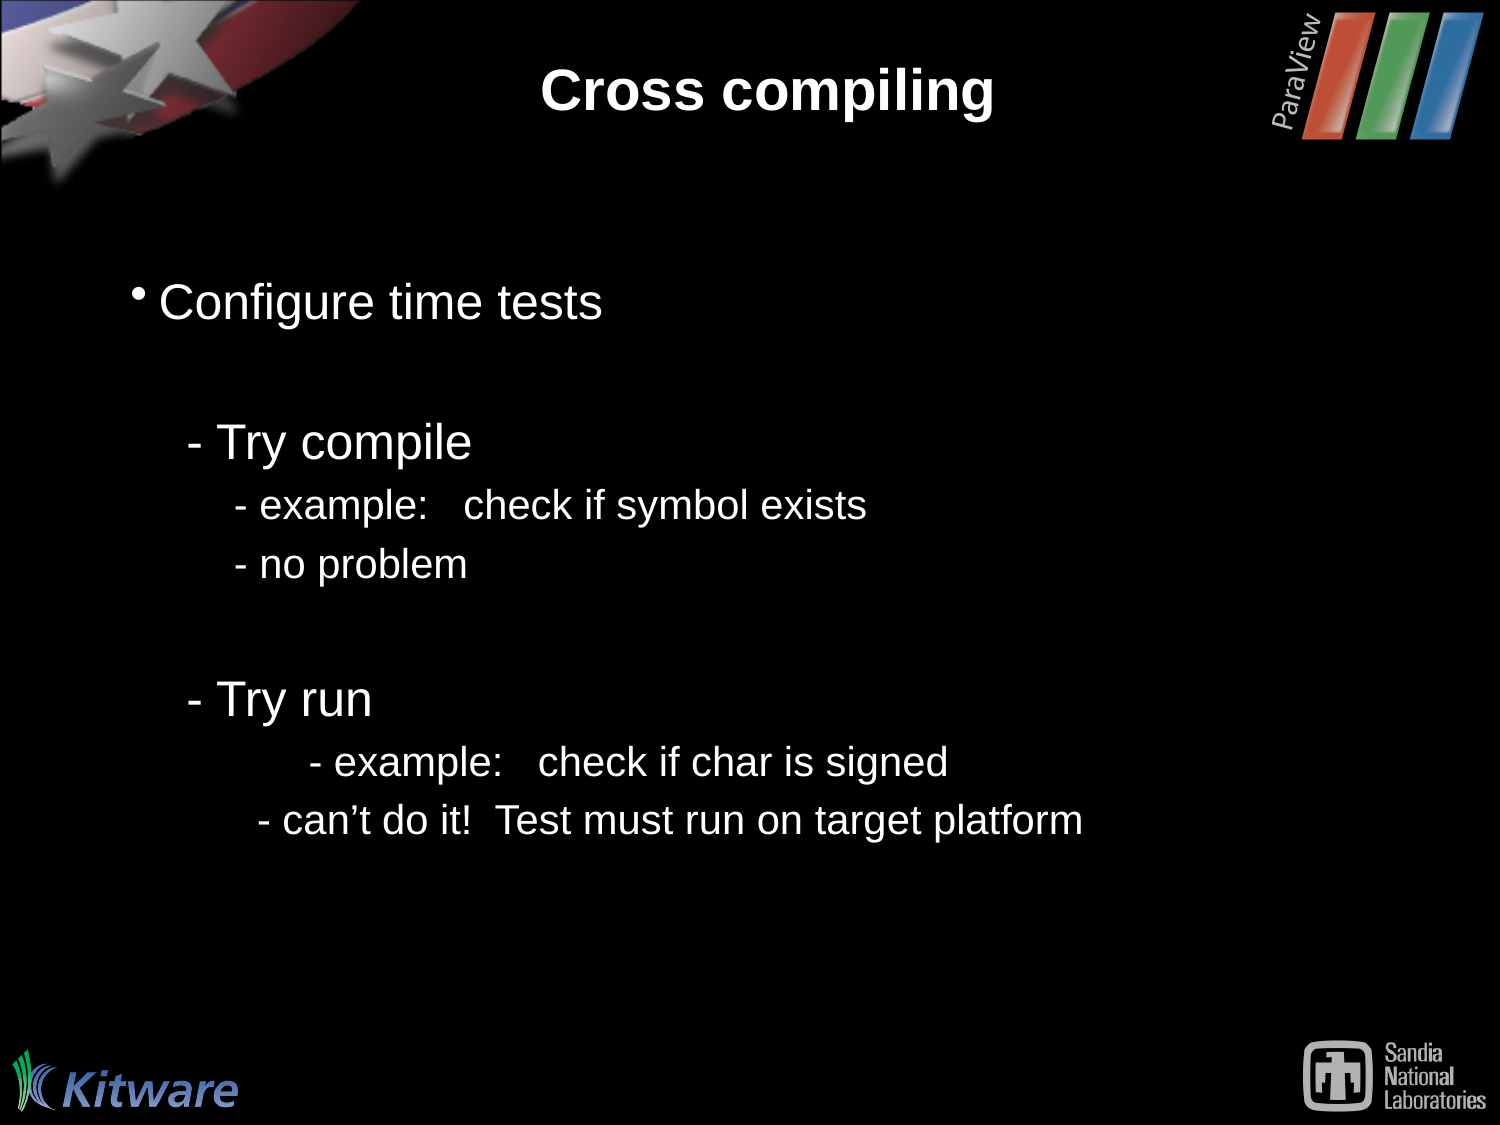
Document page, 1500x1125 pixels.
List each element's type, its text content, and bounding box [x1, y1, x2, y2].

title Cross compiling [249, 0, 1288, 176]
picture [1299, 1037, 1488, 1114]
list Configure time tests - Try compile - example: check if symbol exists - no problem - Try run - example: check if char is signed - can’t do it! Test must run on target platform [86, 261, 1414, 926]
picture [1288, 0, 1488, 150]
picture [0, 0, 375, 215]
picture [12, 1049, 238, 1112]
